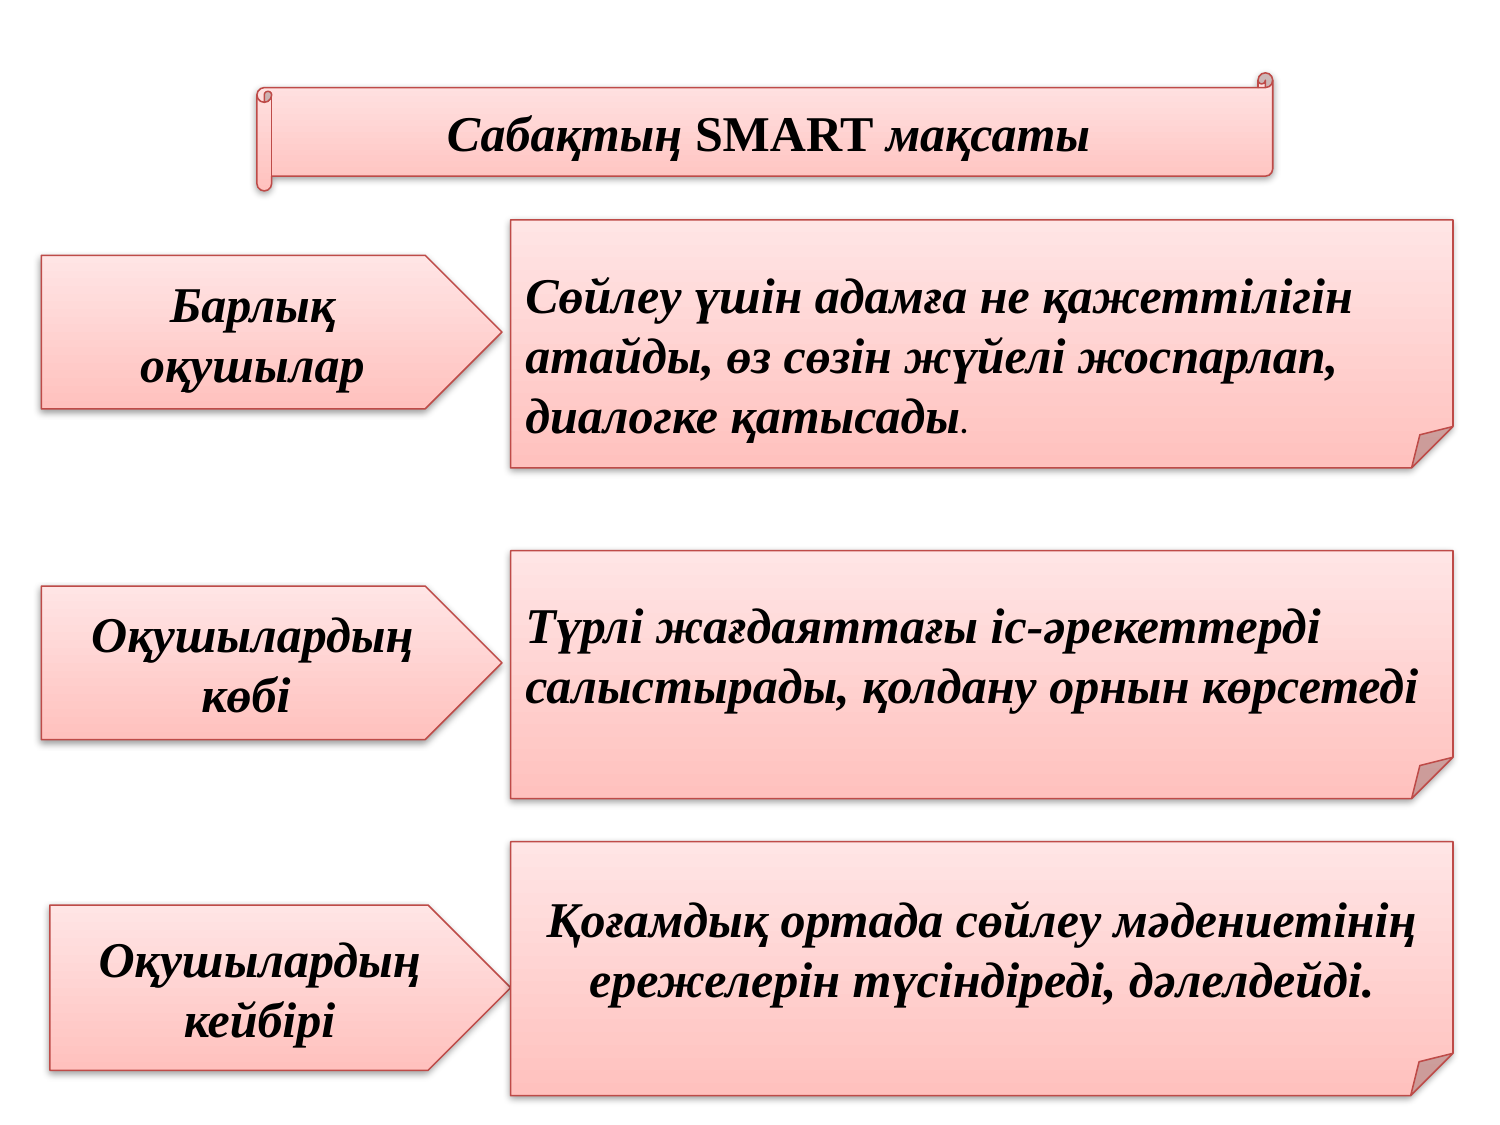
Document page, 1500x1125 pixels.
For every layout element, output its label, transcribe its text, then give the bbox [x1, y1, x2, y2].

text_box Түрлі жағдаяттағы іс-әрекеттерді салыстырады, қолдану орнын көрсетеді [509, 549, 1454, 800]
text_box Оқушылардың кейбірі [49, 904, 505, 1072]
text_box Сөйлеу үшін адамға не қажеттілігін атайды, өз сөзін жүйелі жоспарлап, диалогке қатысады. [509, 219, 1454, 469]
text_box Қоғамдық ортада сөйлеу мәдениетінің ережелерін түсіндіреді, дәлелдейді. [509, 840, 1454, 1097]
text_box Оқушылардың көбі [40, 585, 503, 741]
text_box Барлық оқушылар [40, 254, 503, 410]
text_box Сабақтың SMART мақсаты [256, 72, 1274, 192]
